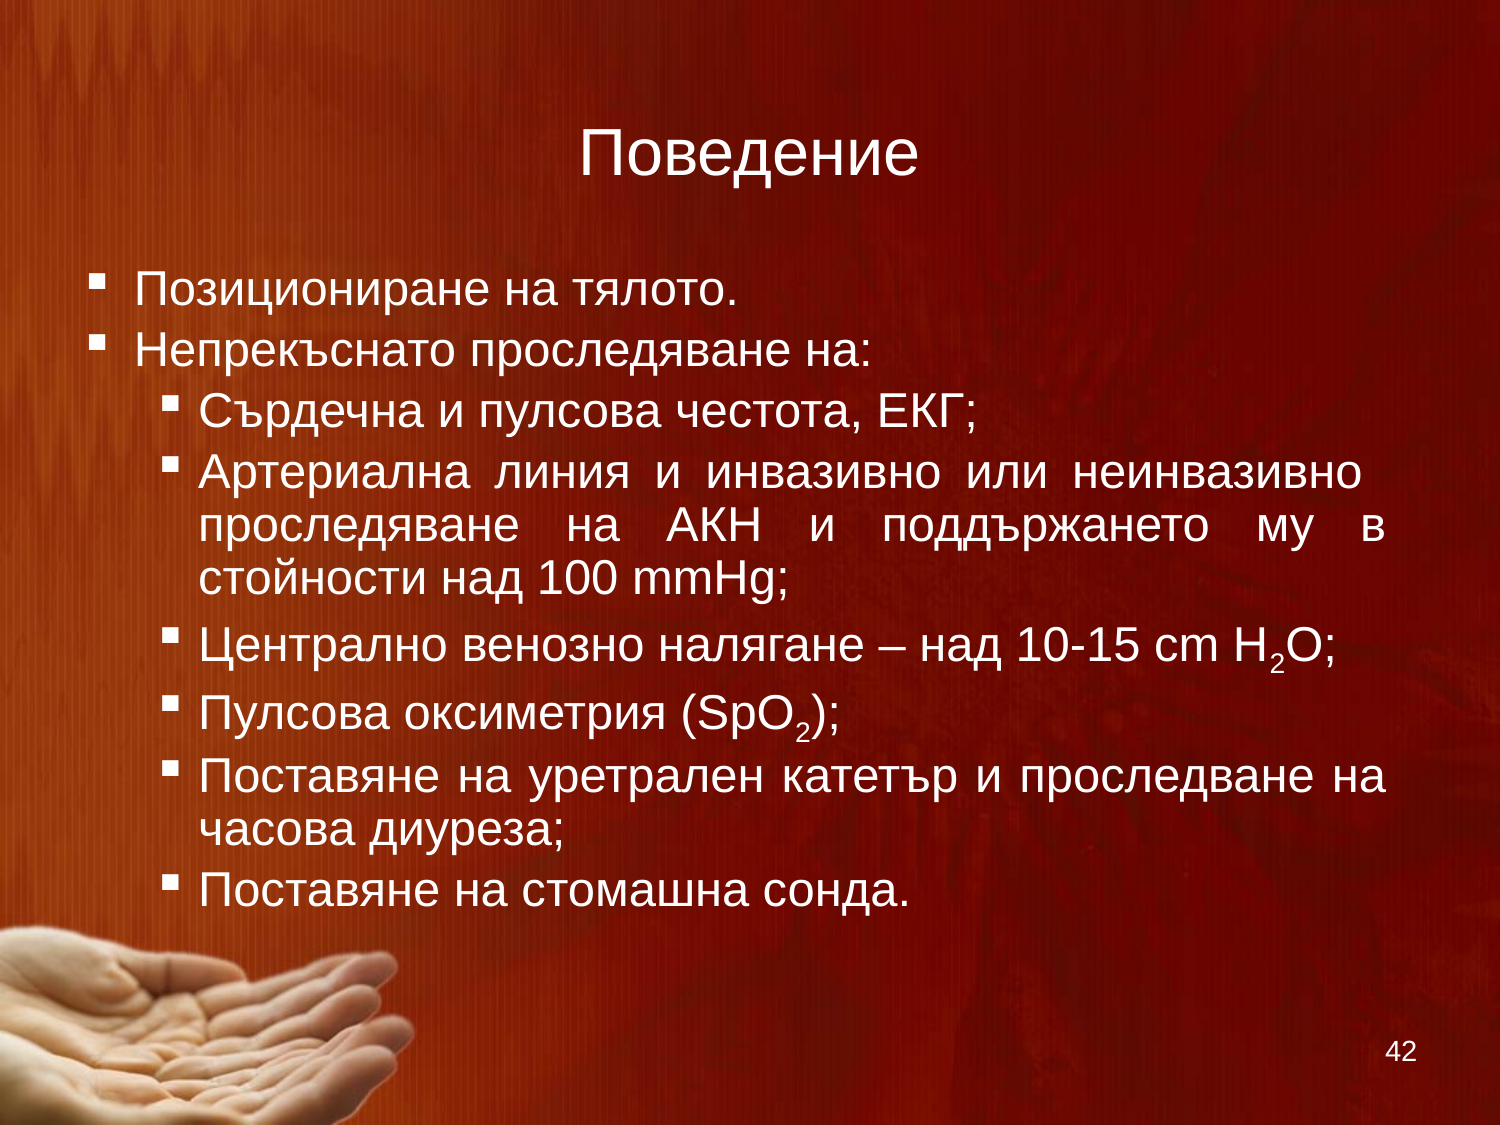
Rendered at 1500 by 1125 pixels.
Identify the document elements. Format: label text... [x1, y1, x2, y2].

picture [0, 0, 1500, 1125]
list Позициониране на тялото. Непрекъснато проследяване на: Сърдечна и пулсова честота, ЕКГ; Артериална линия и инвазивно или неинвазивно проследяване на АКН и поддържането му в стойности над 100 mmHg; Централно венозно налягане – над 10-15 cm H2O; Пулсова оксиметрия (SpO2); Поставяне на уретрален катетър и проследване на часова диуреза; Поставяне на стомашна сонда. [70, 254, 1396, 935]
title Поведение [74, 44, 1425, 197]
slide_number 42 [1374, 1023, 1426, 1073]
